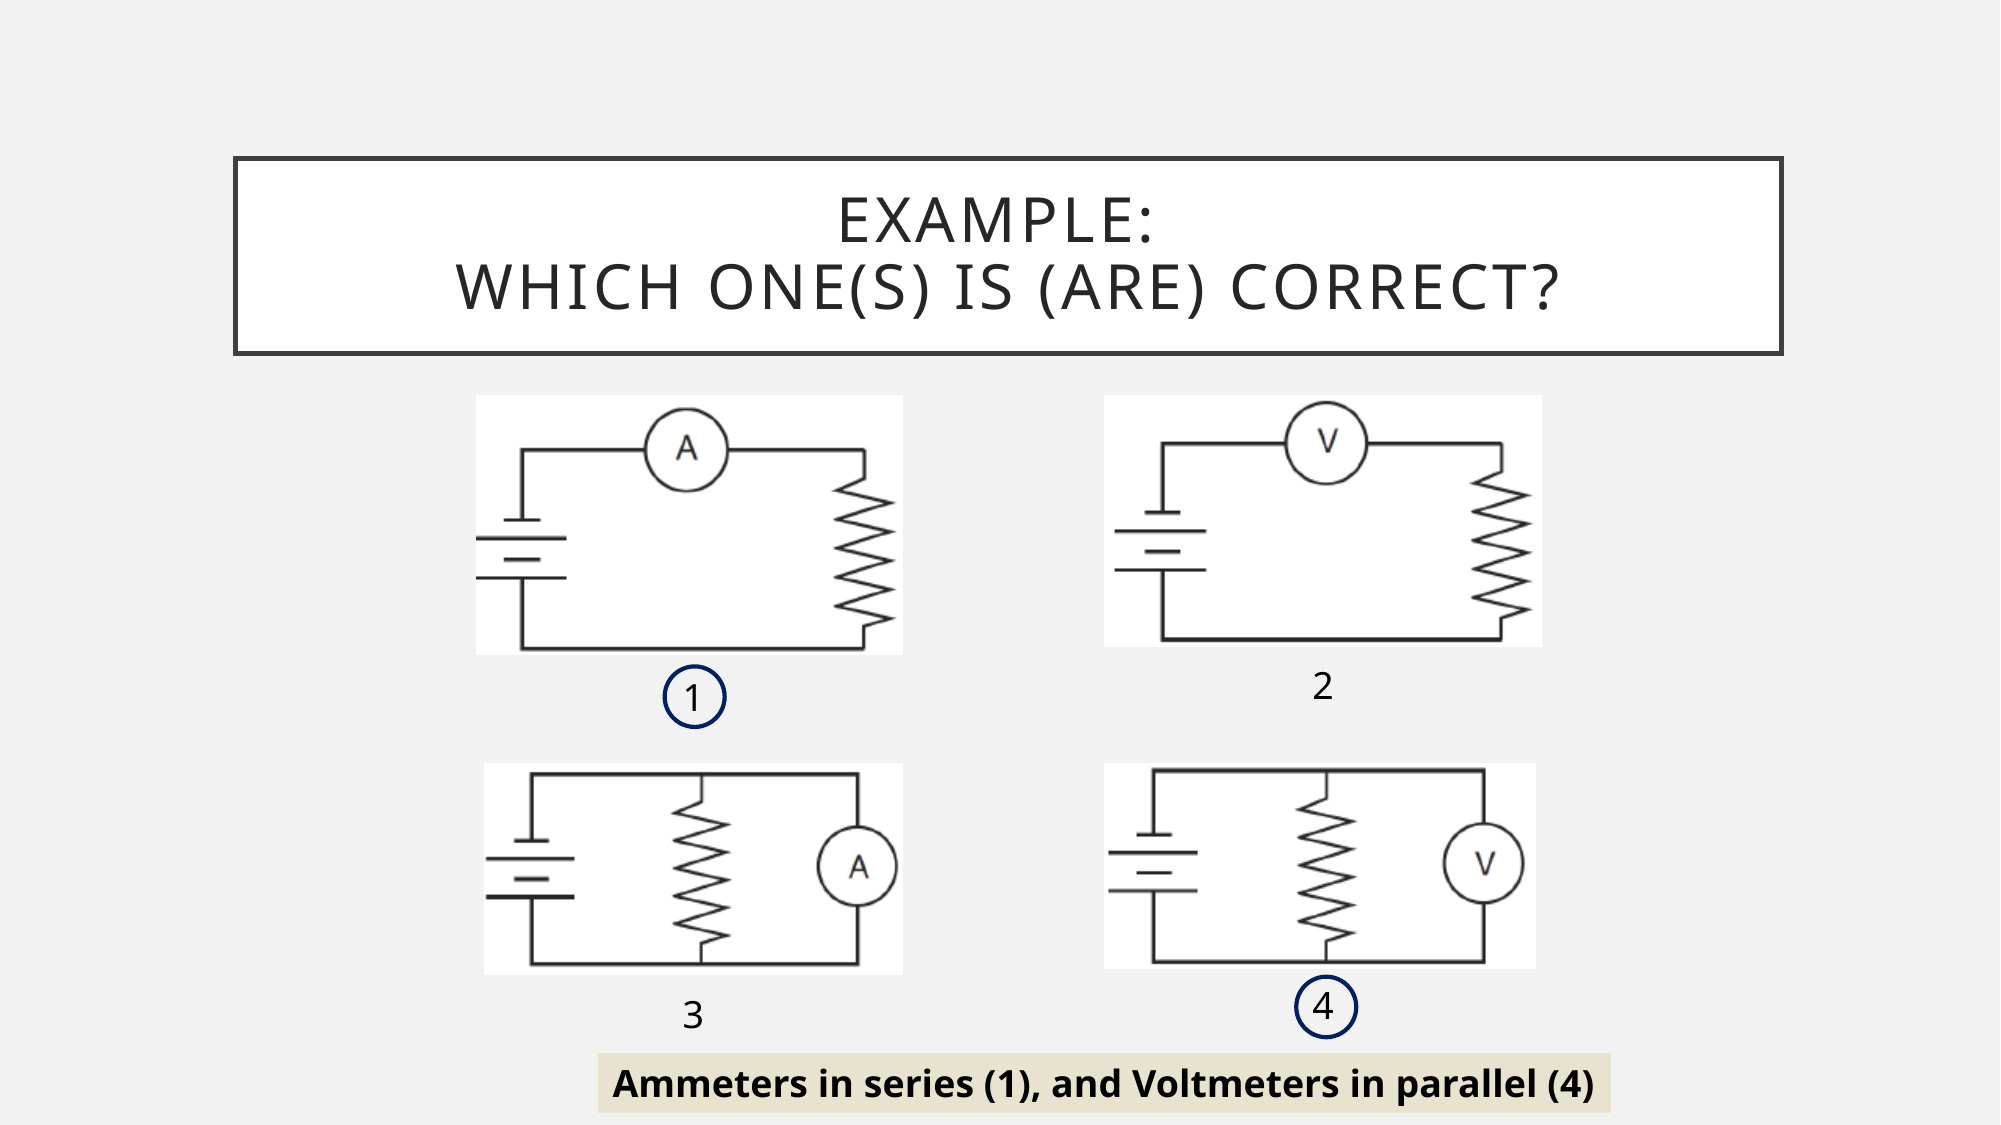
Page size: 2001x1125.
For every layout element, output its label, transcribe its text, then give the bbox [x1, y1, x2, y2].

picture [476, 395, 903, 655]
text_box 1 [706, 718, 719, 727]
text_box 1 [705, 666, 719, 676]
picture [484, 763, 903, 975]
text_box 3 [667, 983, 719, 1043]
text_box Ammeters in series (1), and Voltmeters in parallel (4) [597, 1052, 1611, 1113]
picture [1104, 763, 1536, 969]
text_box [663, 665, 726, 728]
title Example: Which one(s) is (are) correct? [233, 156, 1784, 356]
text_box 4 [1297, 974, 1349, 994]
text_box 2 [1297, 654, 1349, 715]
text_box 1 [667, 666, 684, 680]
picture [1104, 395, 1542, 647]
text_box 4 [1297, 1020, 1310, 1035]
text_box 1 [667, 713, 683, 727]
text_box [1295, 975, 1358, 1039]
